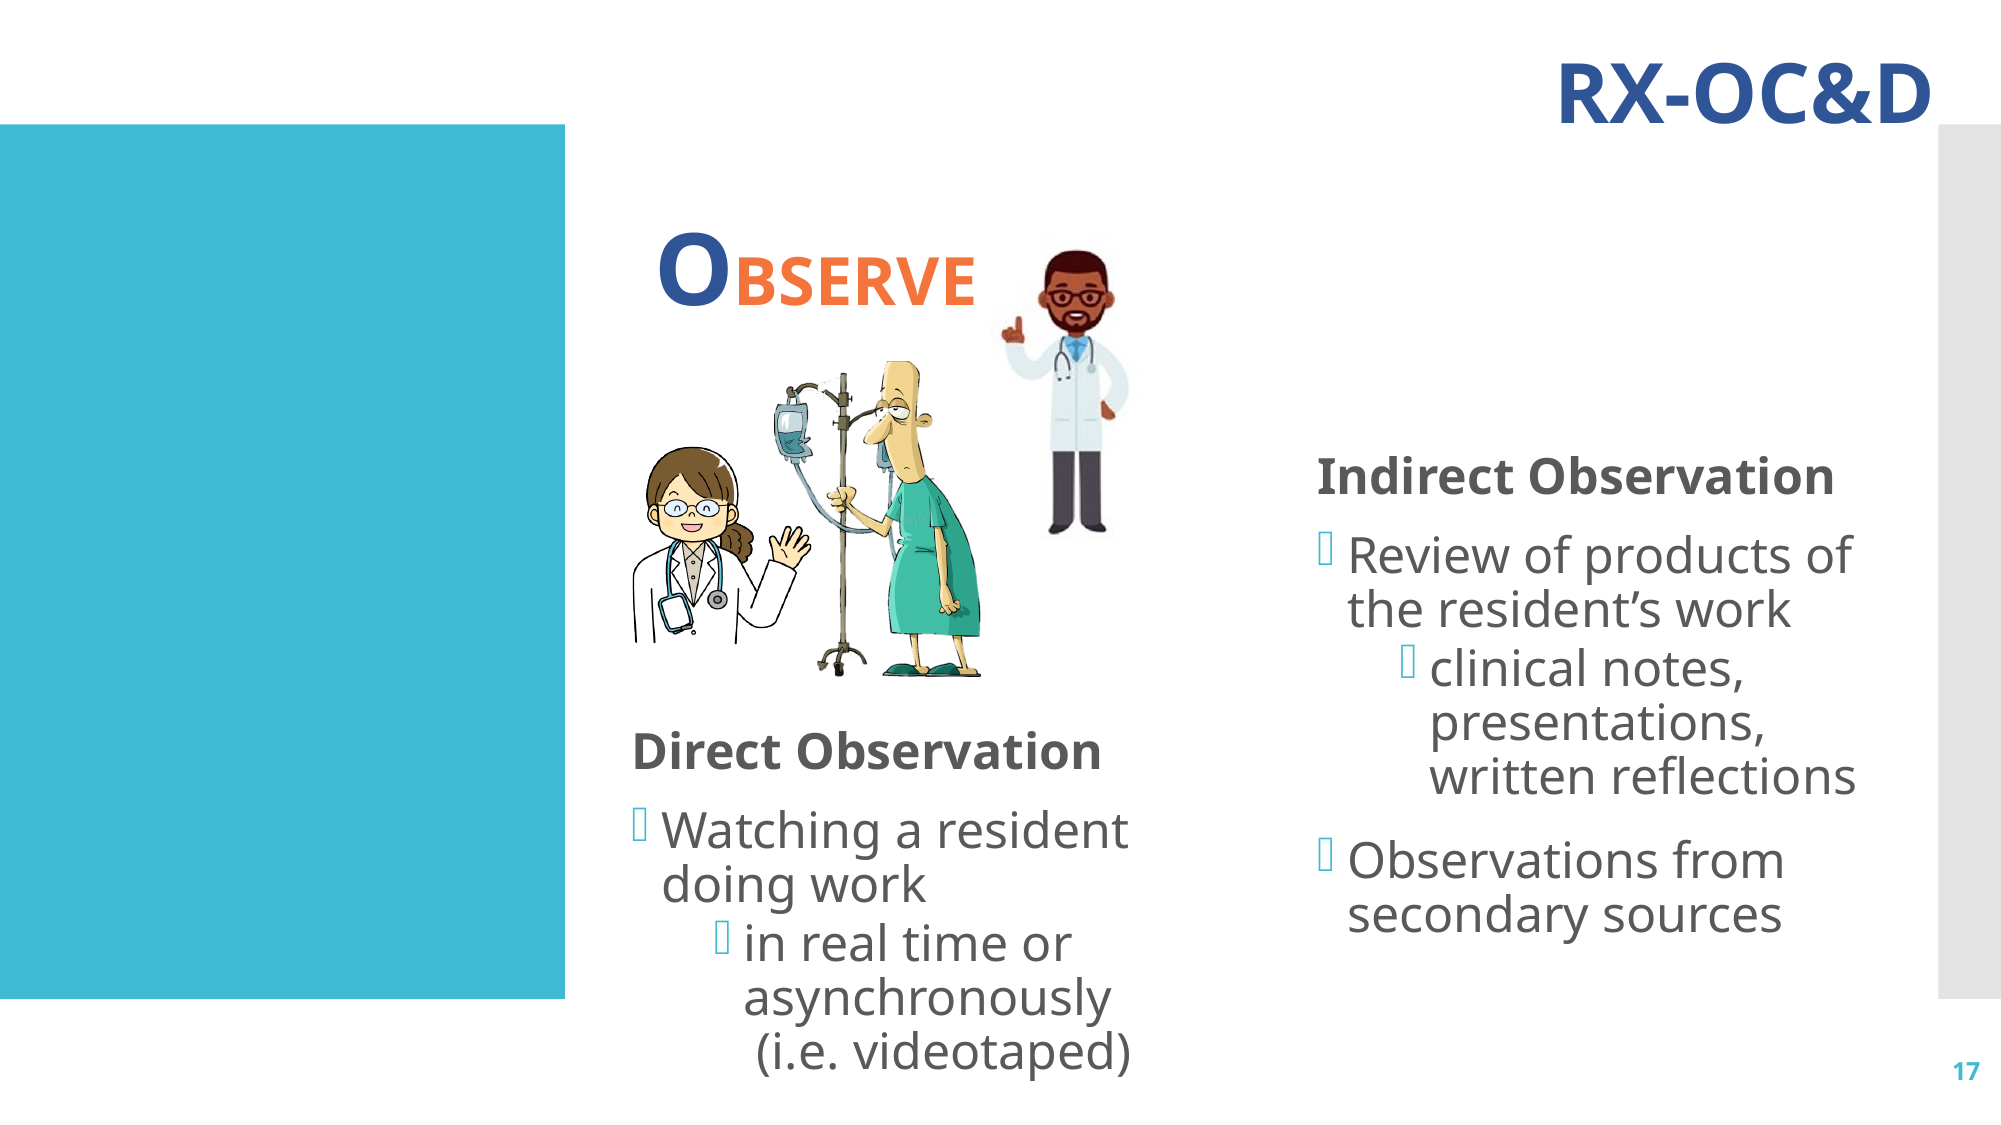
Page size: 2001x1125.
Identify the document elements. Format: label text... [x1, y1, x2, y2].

text_box Direct Observation Watching a resident doing work in real time or asynchronously (i.e. videotaped) [616, 714, 1262, 1093]
picture [616, 355, 981, 678]
slide_number 17 [1744, 1042, 1996, 1103]
picture [991, 229, 1139, 558]
text_box Indirect Observation Review of products of the resident’s work clinical notes, presentations, written reflections Observations from secondary sources [1302, 443, 1895, 865]
text_box RX-OC&D [1394, 32, 2000, 148]
text_box OBSERVE [543, 198, 1090, 378]
